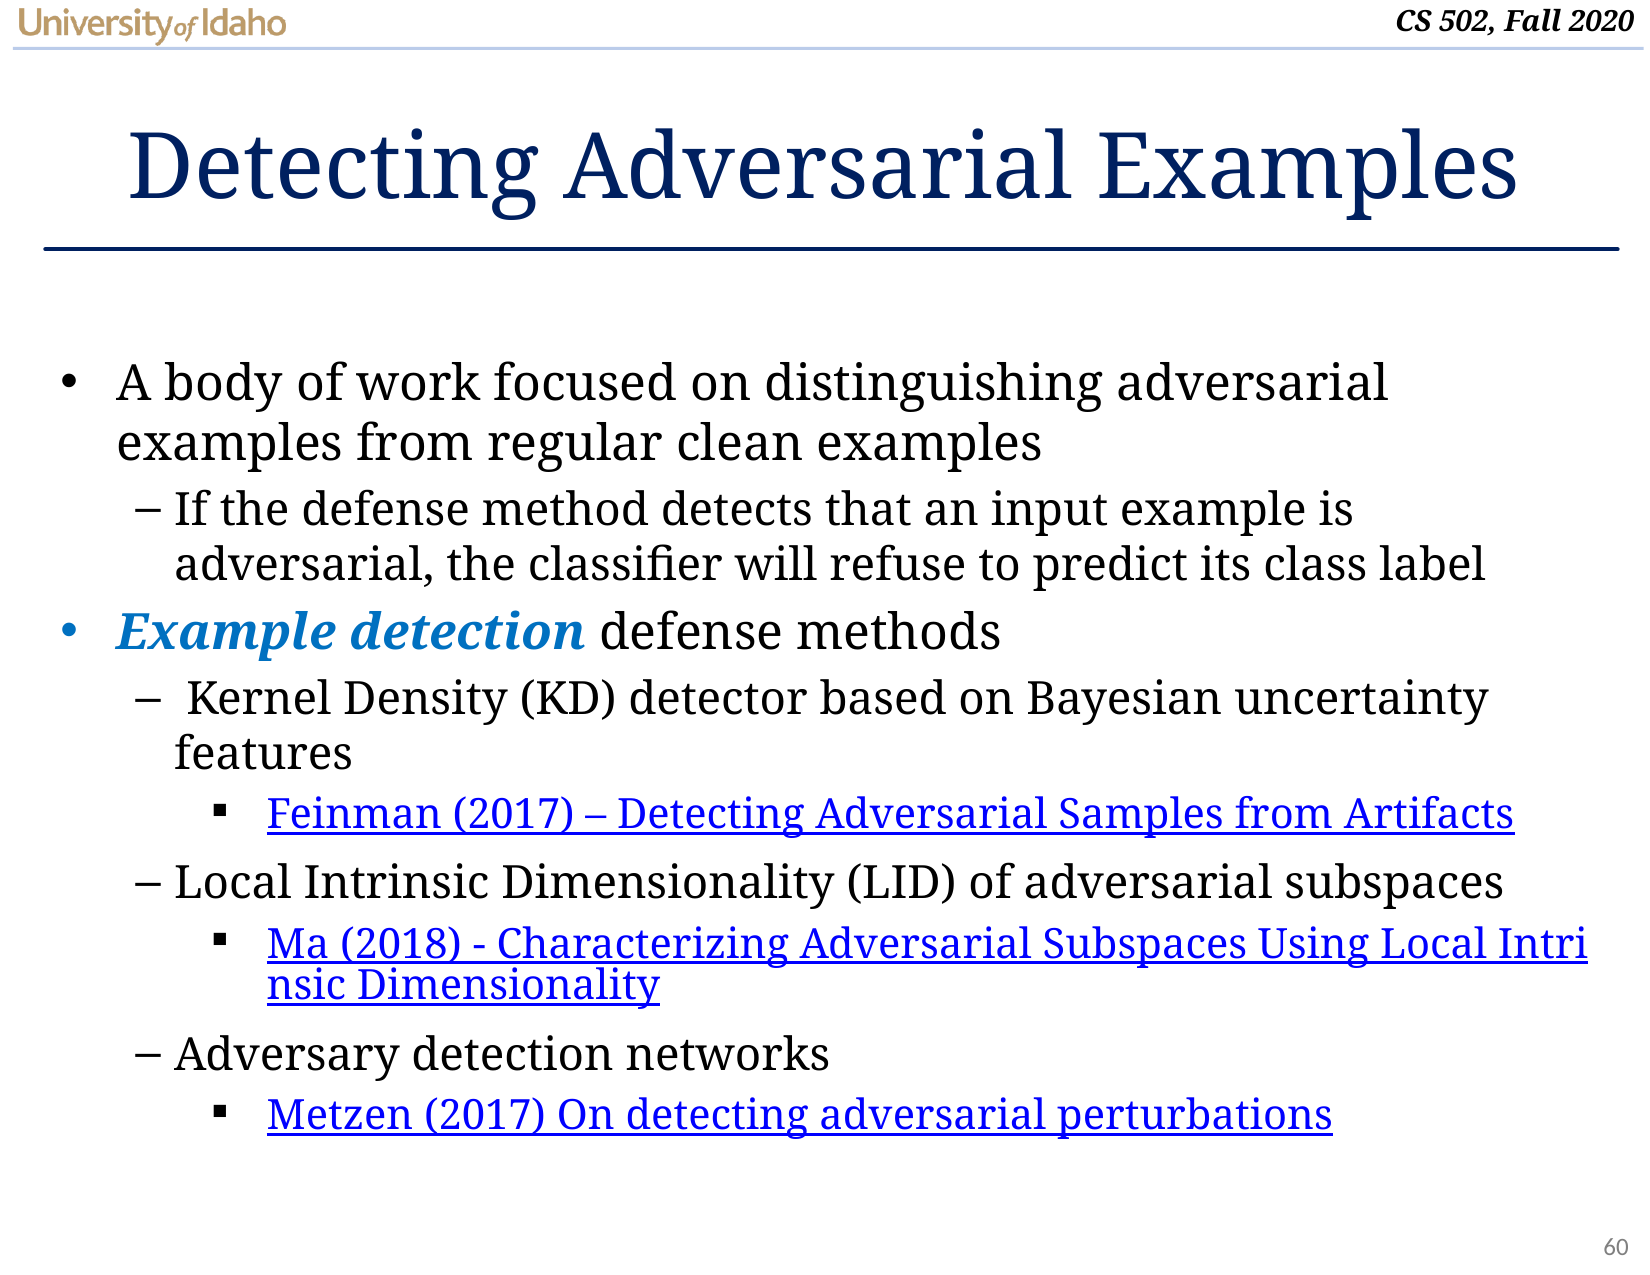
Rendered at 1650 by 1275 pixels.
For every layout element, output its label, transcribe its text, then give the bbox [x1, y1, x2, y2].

list A body of work focused on distinguishing adversarial examples from regular clean examples If the defense method detects that an input example is adversarial, the classifier will refuse to predict its class label Example detection defense methods Kernel Density (KD) detector based on Bayesian uncertainty features Feinman (2017) – Detecting Adversarial Samples from Artifacts Local Intrinsic Dimensionality (LID) of adversarial subspaces Ma (2018) - Characterizing Adversarial Subspaces Using Local Intrinsic Dimensionality Adversary detection networks Metzen (2017) On detecting adversarial perturbations [45, 342, 1618, 1224]
title Detecting Adversarial Examples [0, 75, 1650, 248]
picture [19, 8, 286, 46]
